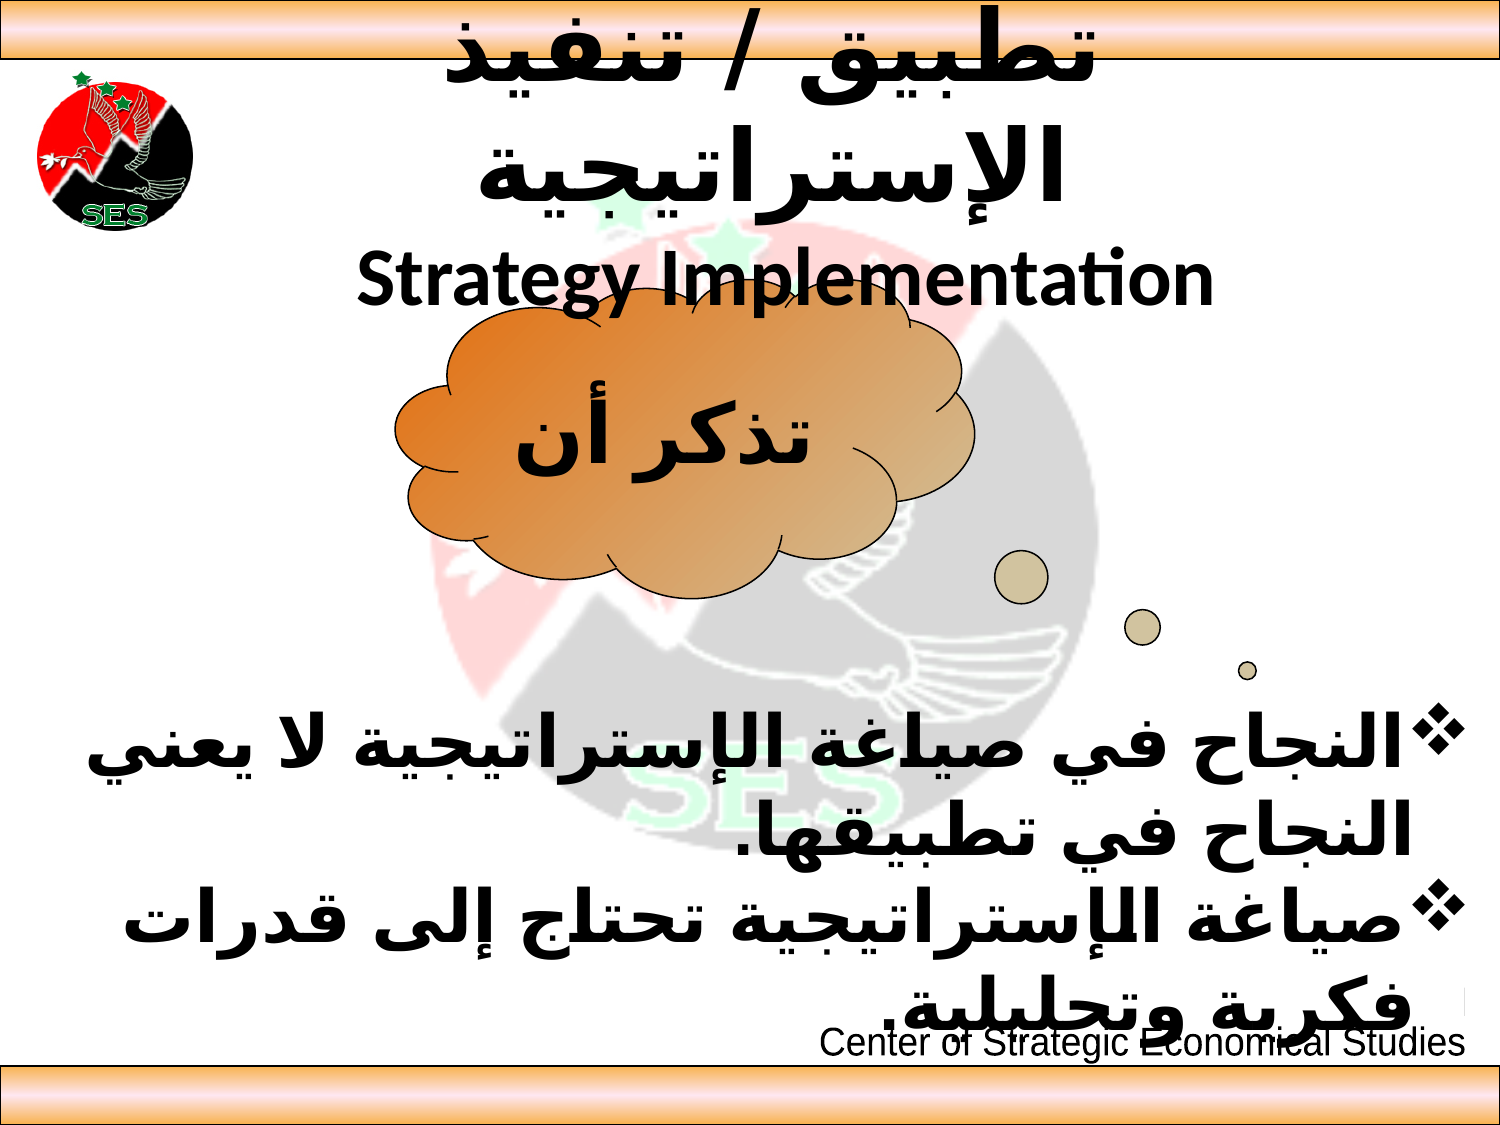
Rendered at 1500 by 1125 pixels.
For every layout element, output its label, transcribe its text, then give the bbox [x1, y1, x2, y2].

text_box النجاح في صياغة الإستراتيجية لا يعني النجاح في تطبيقها. صياغة الإستراتيجية تحتاج إلى قدرات فكرية وتحليلية. [23, 687, 1488, 1053]
picture [274, 137, 1238, 887]
text_box [0, 1065, 1500, 1125]
picture [0, 62, 226, 238]
text_box [0, 0, 1500, 60]
text_box تذكر أن [1241, 661, 1257, 680]
text_box تطبيق / تنفيذ الإستراتيجية Strategy Implementation [229, 92, 1369, 211]
